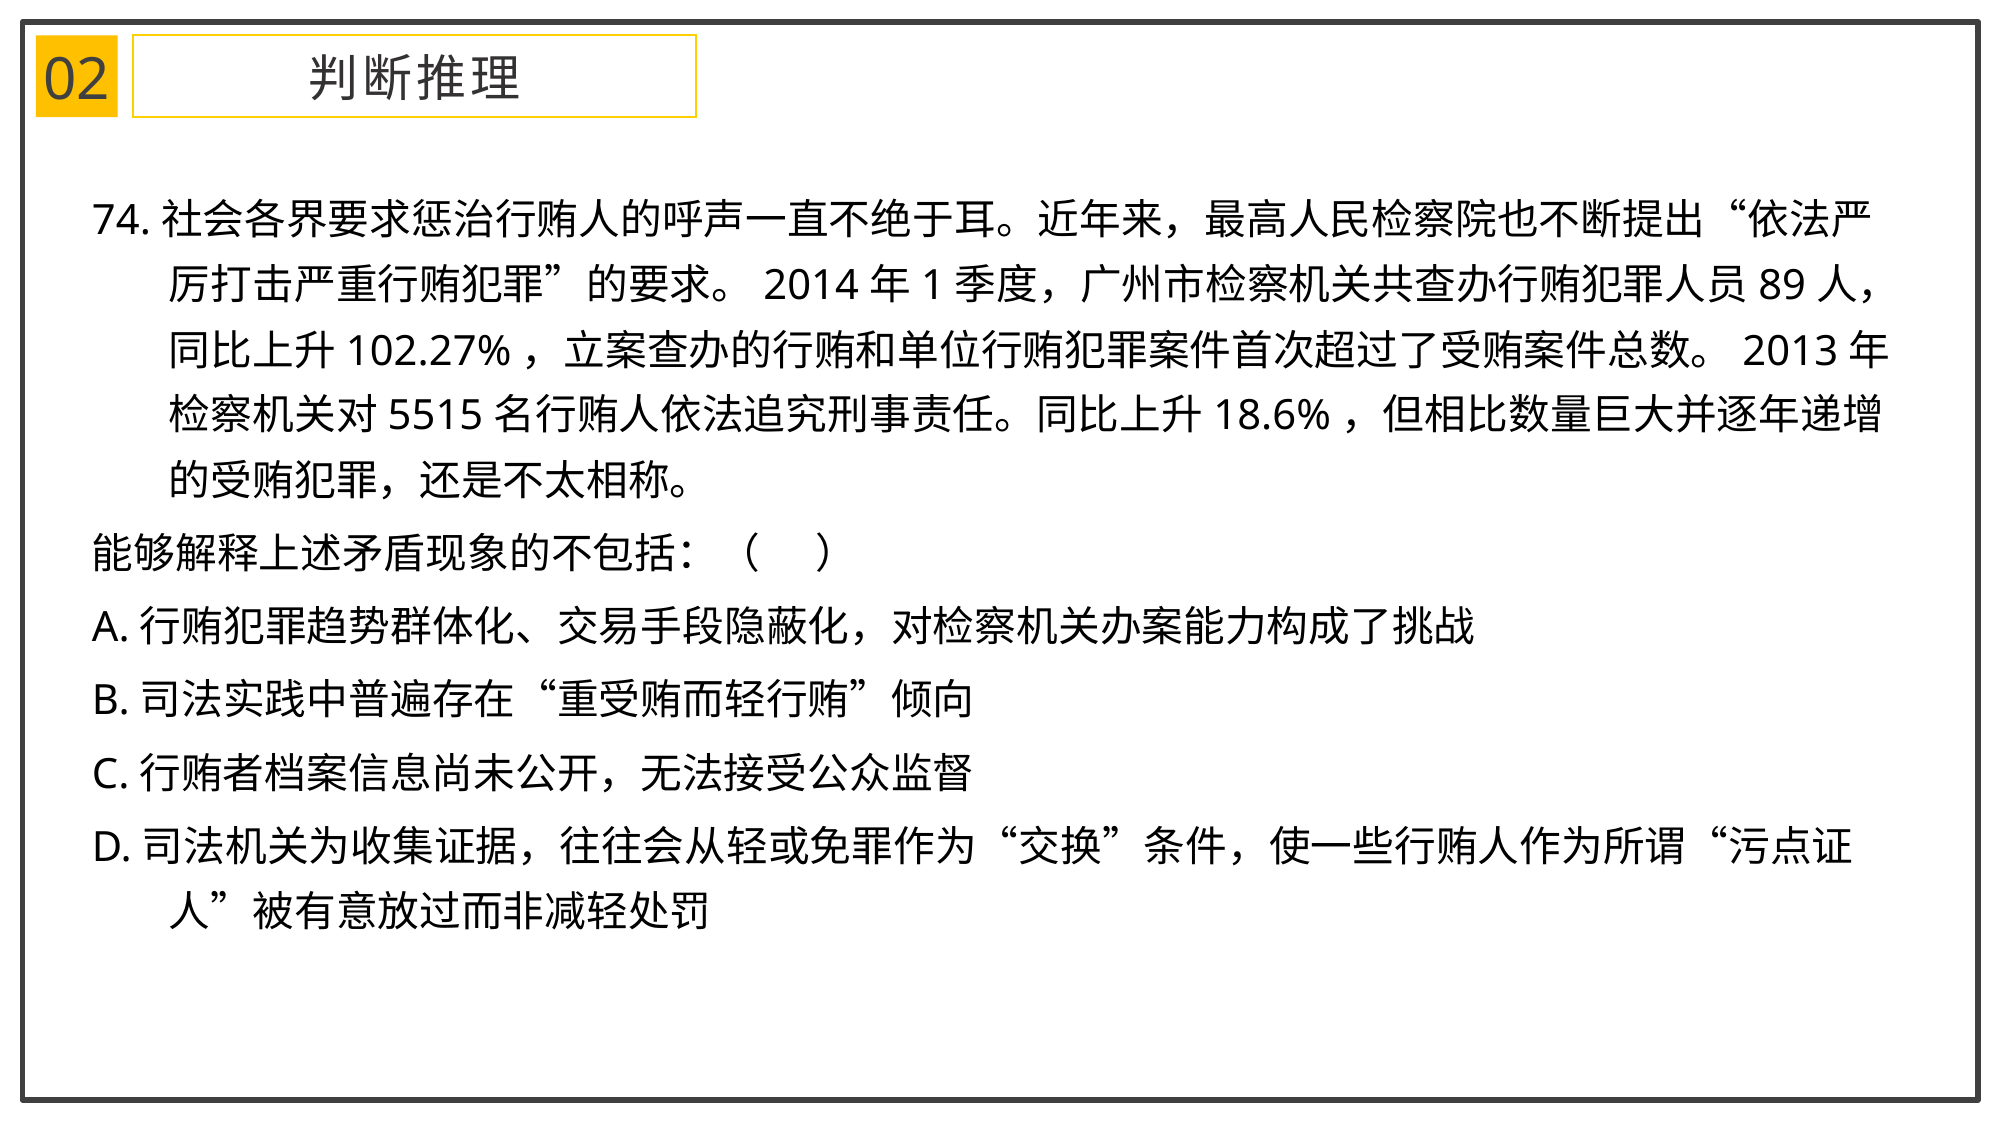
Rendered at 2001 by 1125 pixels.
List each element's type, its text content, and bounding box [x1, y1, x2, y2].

text_box [22, 21, 1979, 1100]
text_box 02 [35, 34, 119, 118]
text_box 判断推理 [132, 34, 697, 118]
text_box 74.社会各界要求惩治行贿人的呼声一直不绝于耳。近年来，最高人民检察院也不断提出“依法严厉打击严重行贿犯罪”的要求。2014年1季度，广州市检察机关共查办行贿犯罪人员89人，同比上升102.27%，立案查办的行贿和单位行贿犯罪案件首次超过了受贿案件总数。2013年检察机关对5515名行贿人依法追究刑事责任。同比上升18.6%，但相比数量巨大并逐年递增的受贿犯罪，还是不太相称。 能够解释上述矛盾现象的不包括：（ ） A.行贿犯罪趋势群体化、交易手段隐蔽化，对检察机关办案能力构成了挑战 B.司法实践中普遍存在“重受贿而轻行贿”倾向 C.行贿者档案信息尚未公开，无法接受公众监督 D.司法机关为收集证据，往往会从轻或免罪作为“交换”条件，使一些行贿人作为所谓“污点证人”被有意放过而非减轻处罚 [77, 170, 1924, 943]
